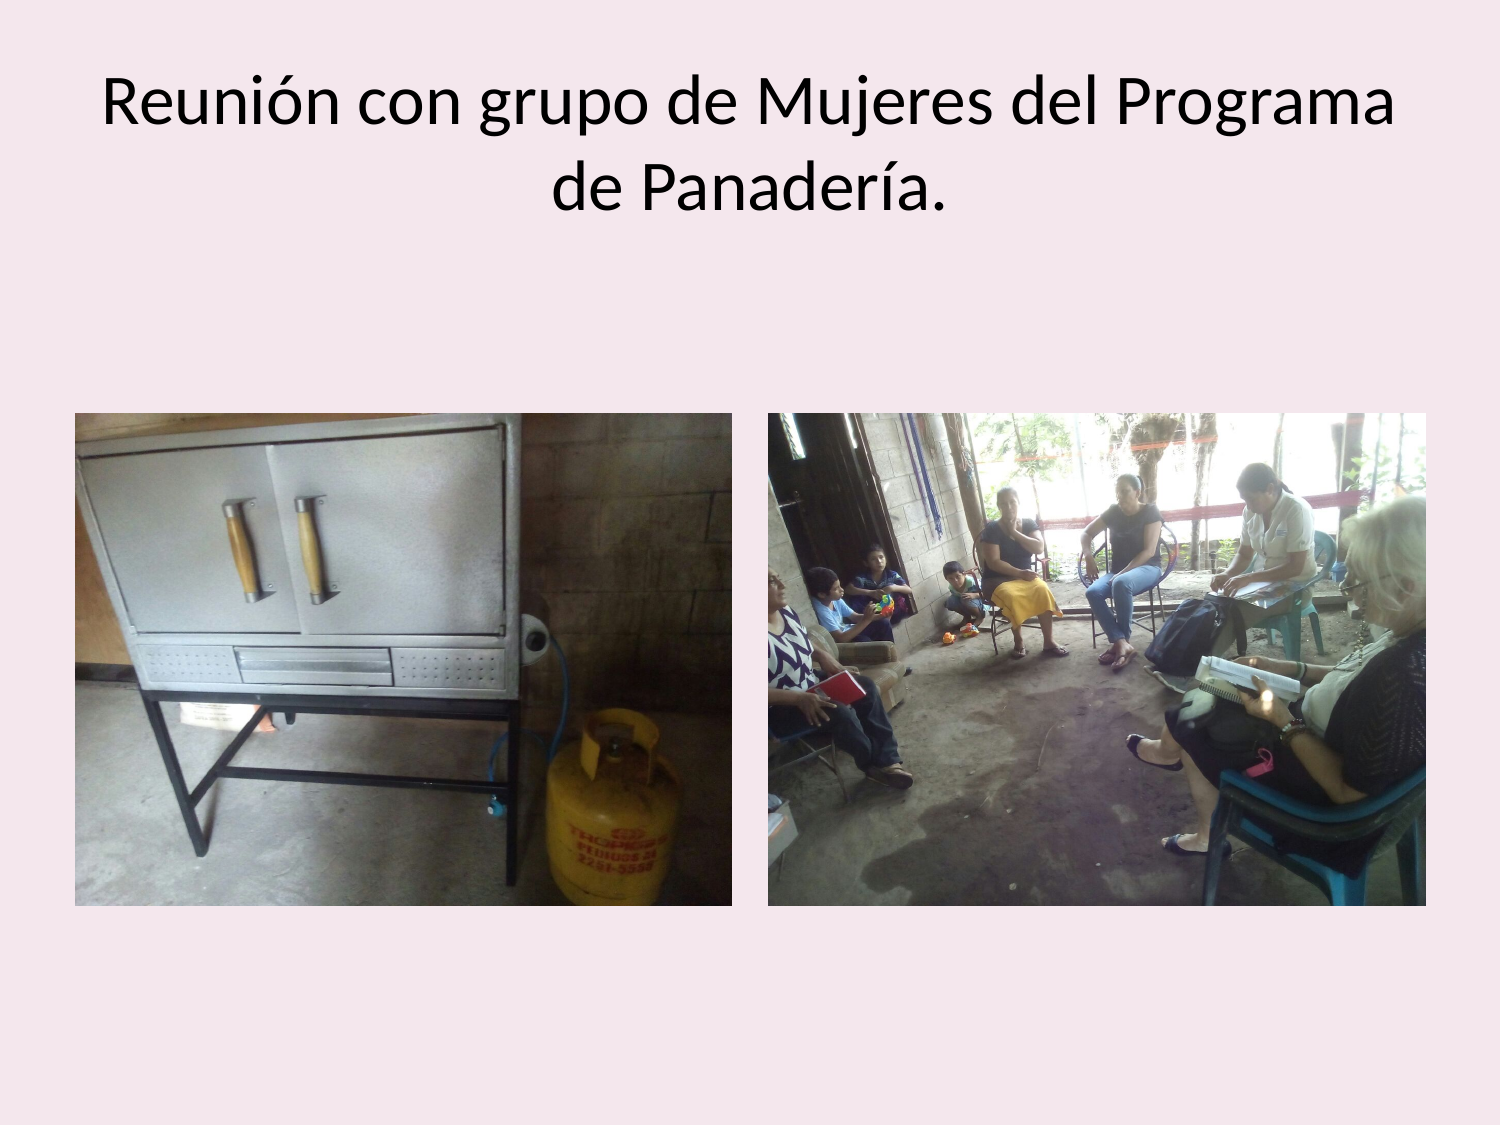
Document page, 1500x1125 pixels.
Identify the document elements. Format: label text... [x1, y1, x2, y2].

picture [74, 413, 732, 907]
picture [768, 413, 1426, 907]
title Reunión con grupo de Mujeres del Programa de Panadería. [75, 45, 1425, 233]
